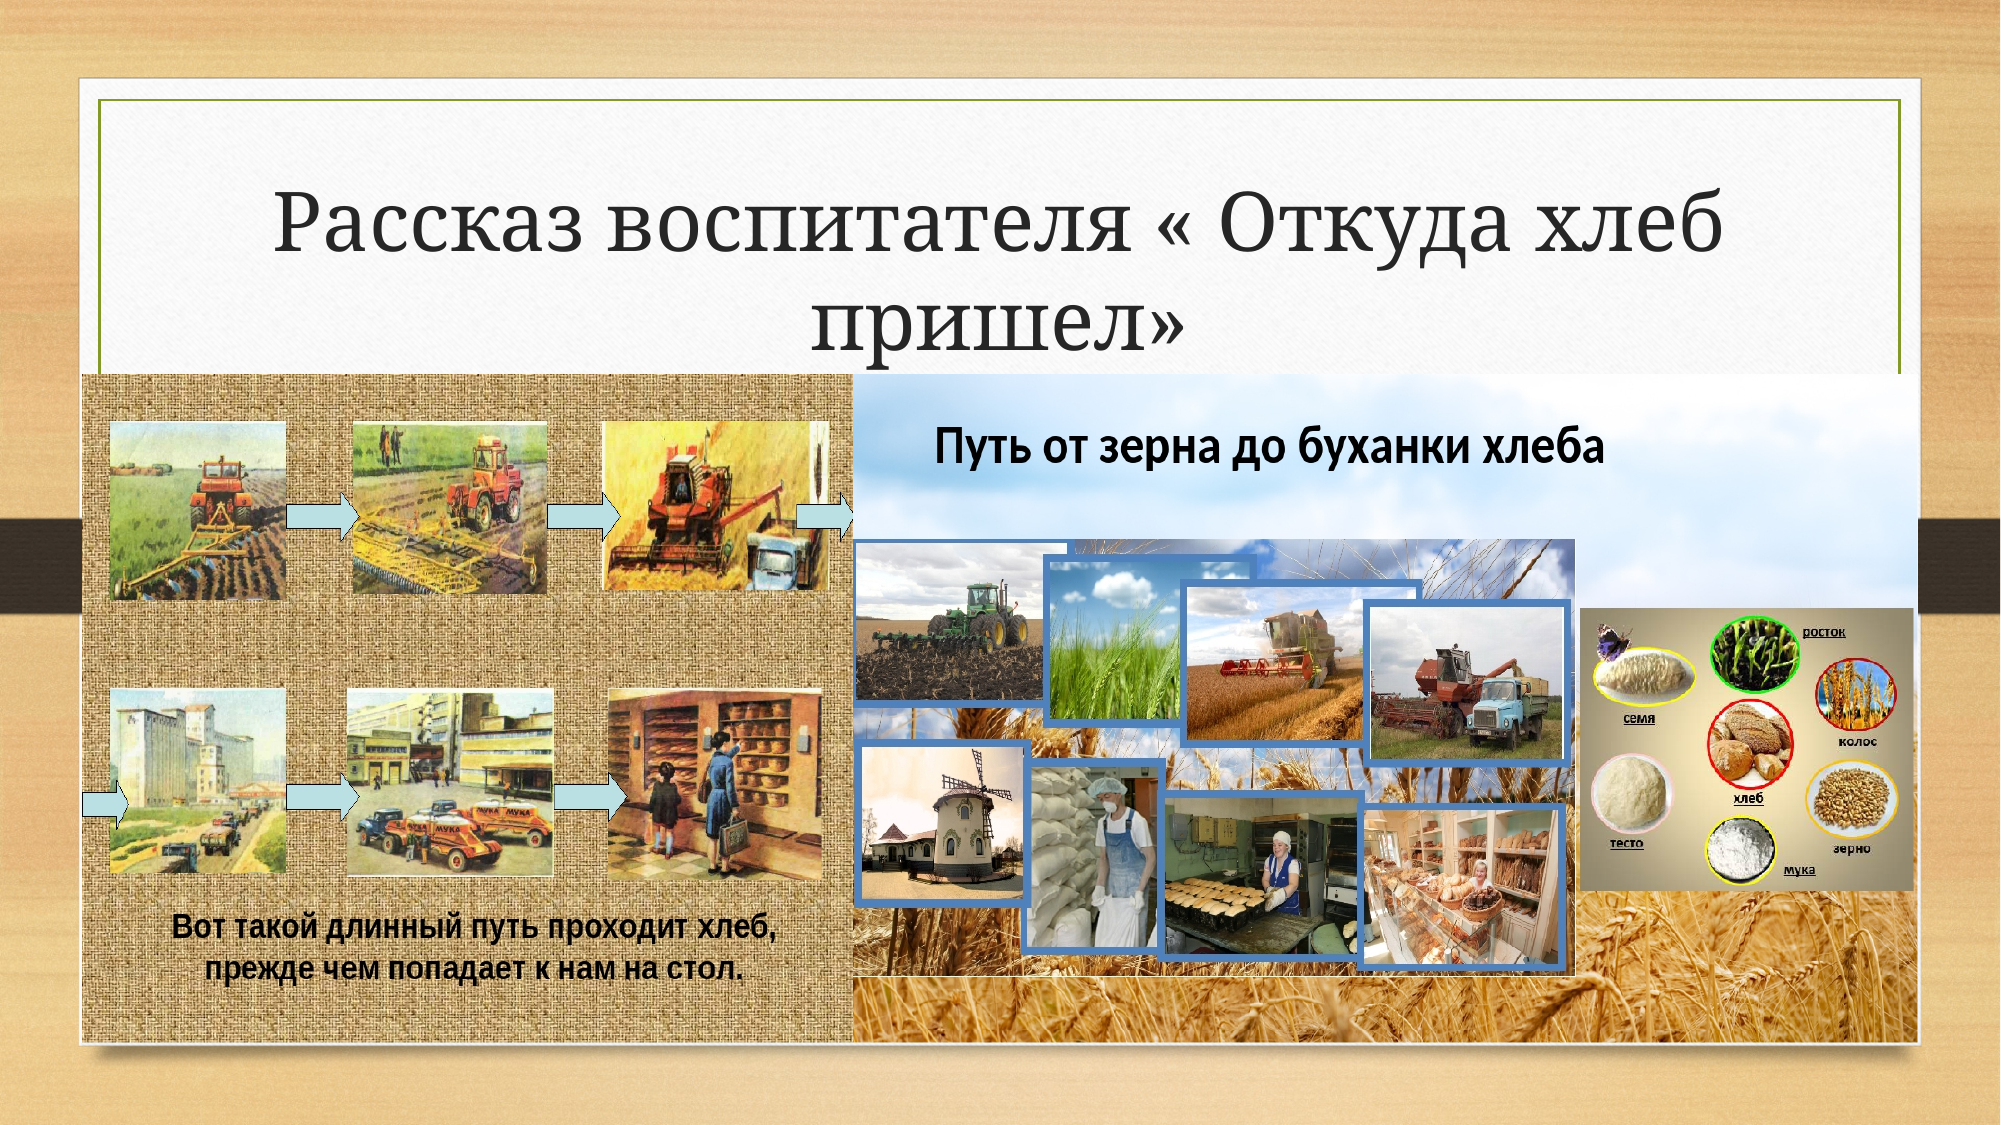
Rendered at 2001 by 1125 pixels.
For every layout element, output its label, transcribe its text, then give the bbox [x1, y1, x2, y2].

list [82, 374, 852, 1043]
title Рассказ воспитателя « Откуда хлеб пришел» [212, 161, 1788, 374]
picture [0, 0, 2001, 1125]
